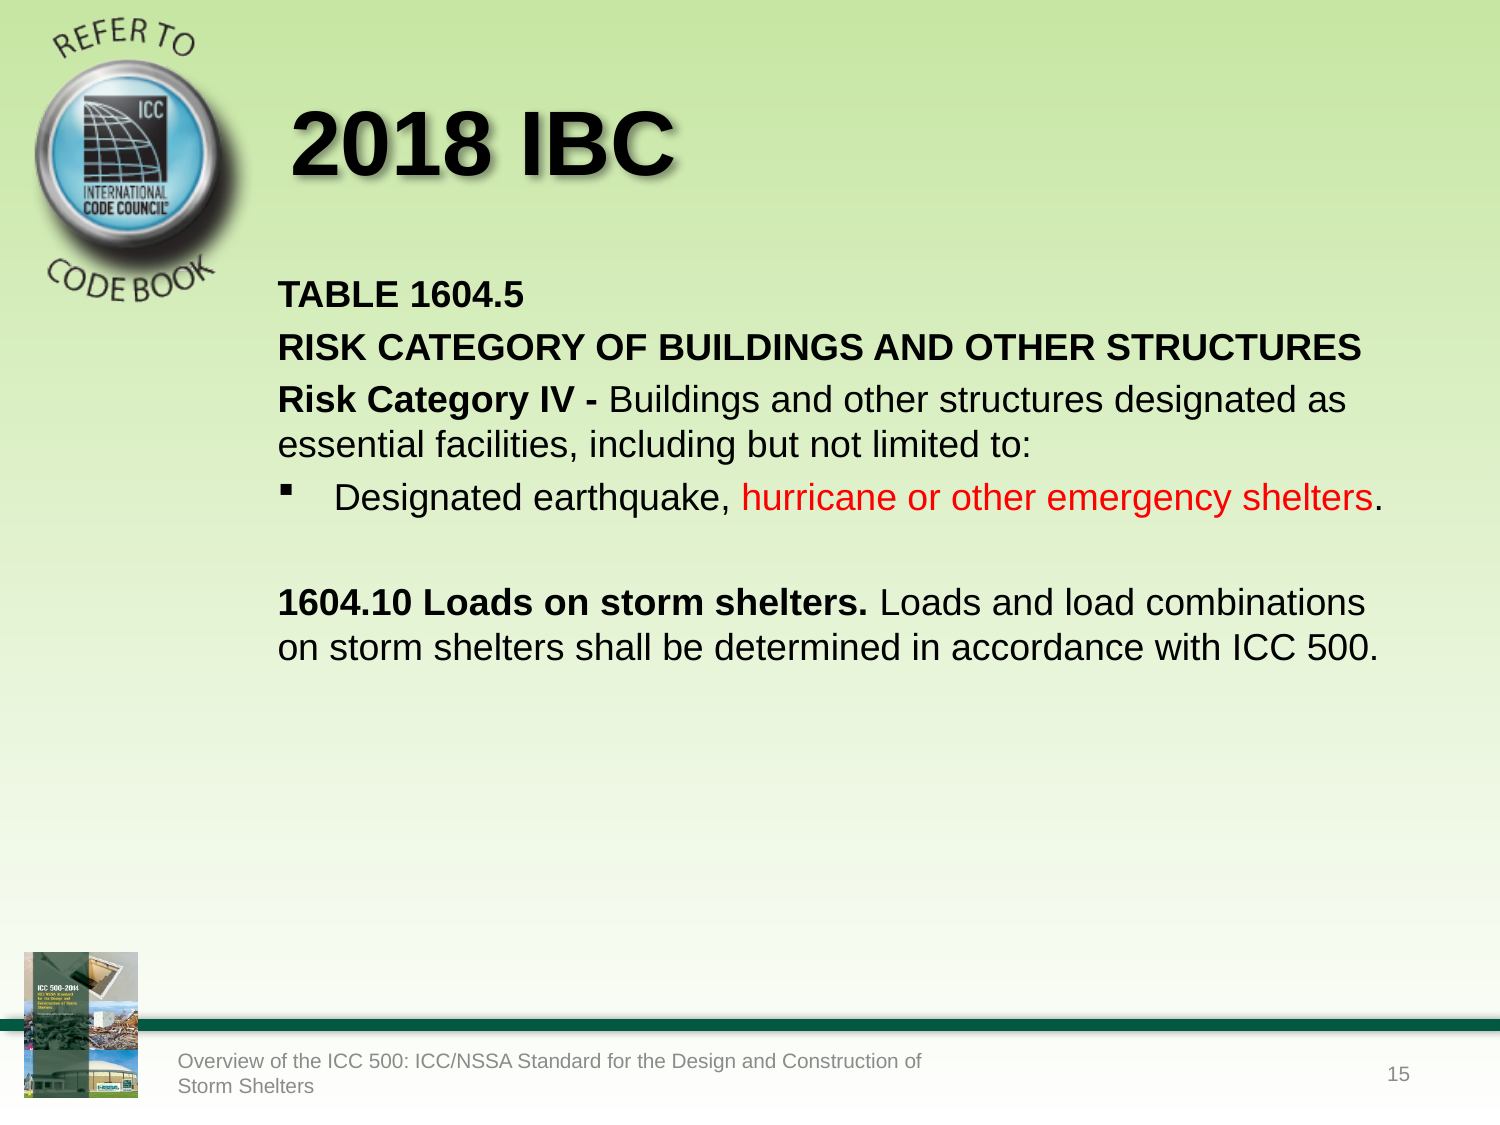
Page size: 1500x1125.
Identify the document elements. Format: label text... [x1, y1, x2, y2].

picture [0, 12, 263, 311]
footer Overview of the ICC 500: ICC/NSSA Standard for the Design and Construction of Storm Shelters [162, 1042, 975, 1103]
picture [24, 952, 138, 1098]
slide_number 15 [1074, 1042, 1425, 1103]
list TABLE 1604.5 RISK CATEGORY OF BUILDINGS AND OTHER STRUCTURES Risk Category IV - Buildings and other structures designated as essential facilities, including but not limited to: Designated earthquake, hurricane or other emergency shelters. 1604.10 Loads on storm shelters. Loads and load combinations on storm shelters shall be determined in accordance with ICC 500. [262, 262, 1426, 1006]
title 2018 IBC [275, 45, 1425, 233]
